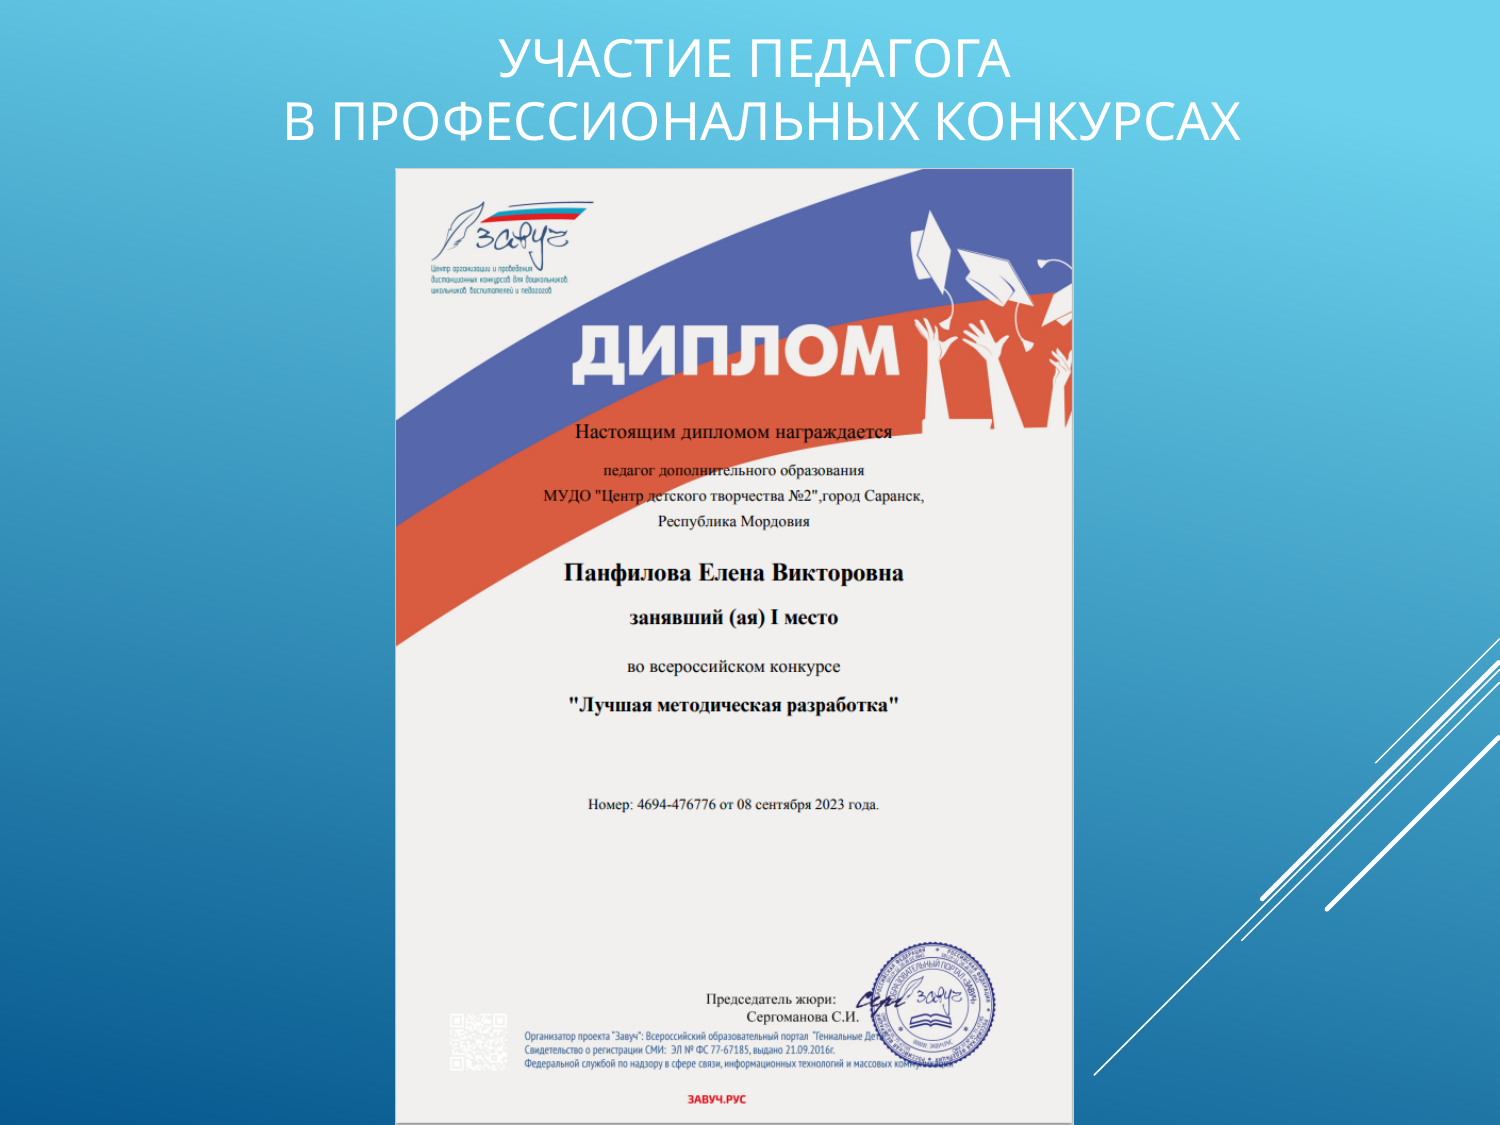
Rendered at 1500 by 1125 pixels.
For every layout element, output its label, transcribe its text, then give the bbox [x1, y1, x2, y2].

picture [395, 168, 1074, 1125]
title Участие педагога в профессиональных конкурсах [53, 16, 1471, 159]
